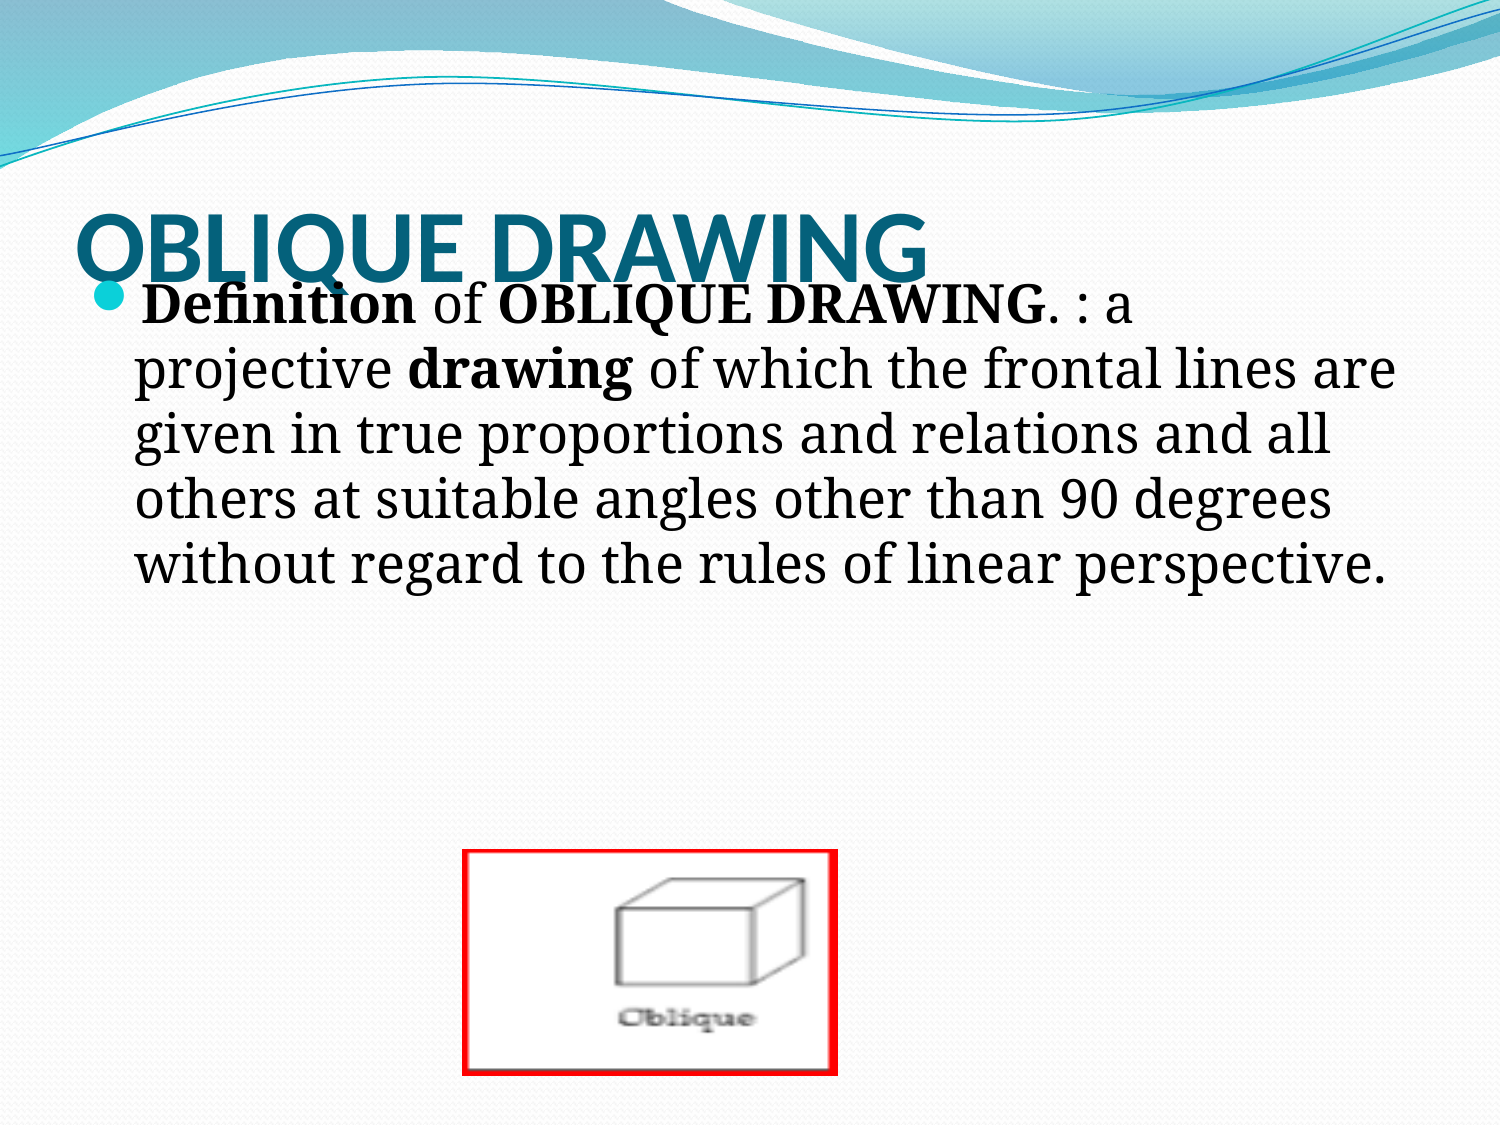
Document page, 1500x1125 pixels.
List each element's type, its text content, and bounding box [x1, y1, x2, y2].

picture [462, 849, 838, 1077]
title OBLIQUE DRAWING [75, 115, 1425, 262]
list Definition of OBLIQUE DRAWING. : a projective drawing of which the frontal lines are given in true proportions and relations and all others at suitable angles other than 90 degrees without regard to the rules of linear perspective. [75, 262, 1425, 763]
